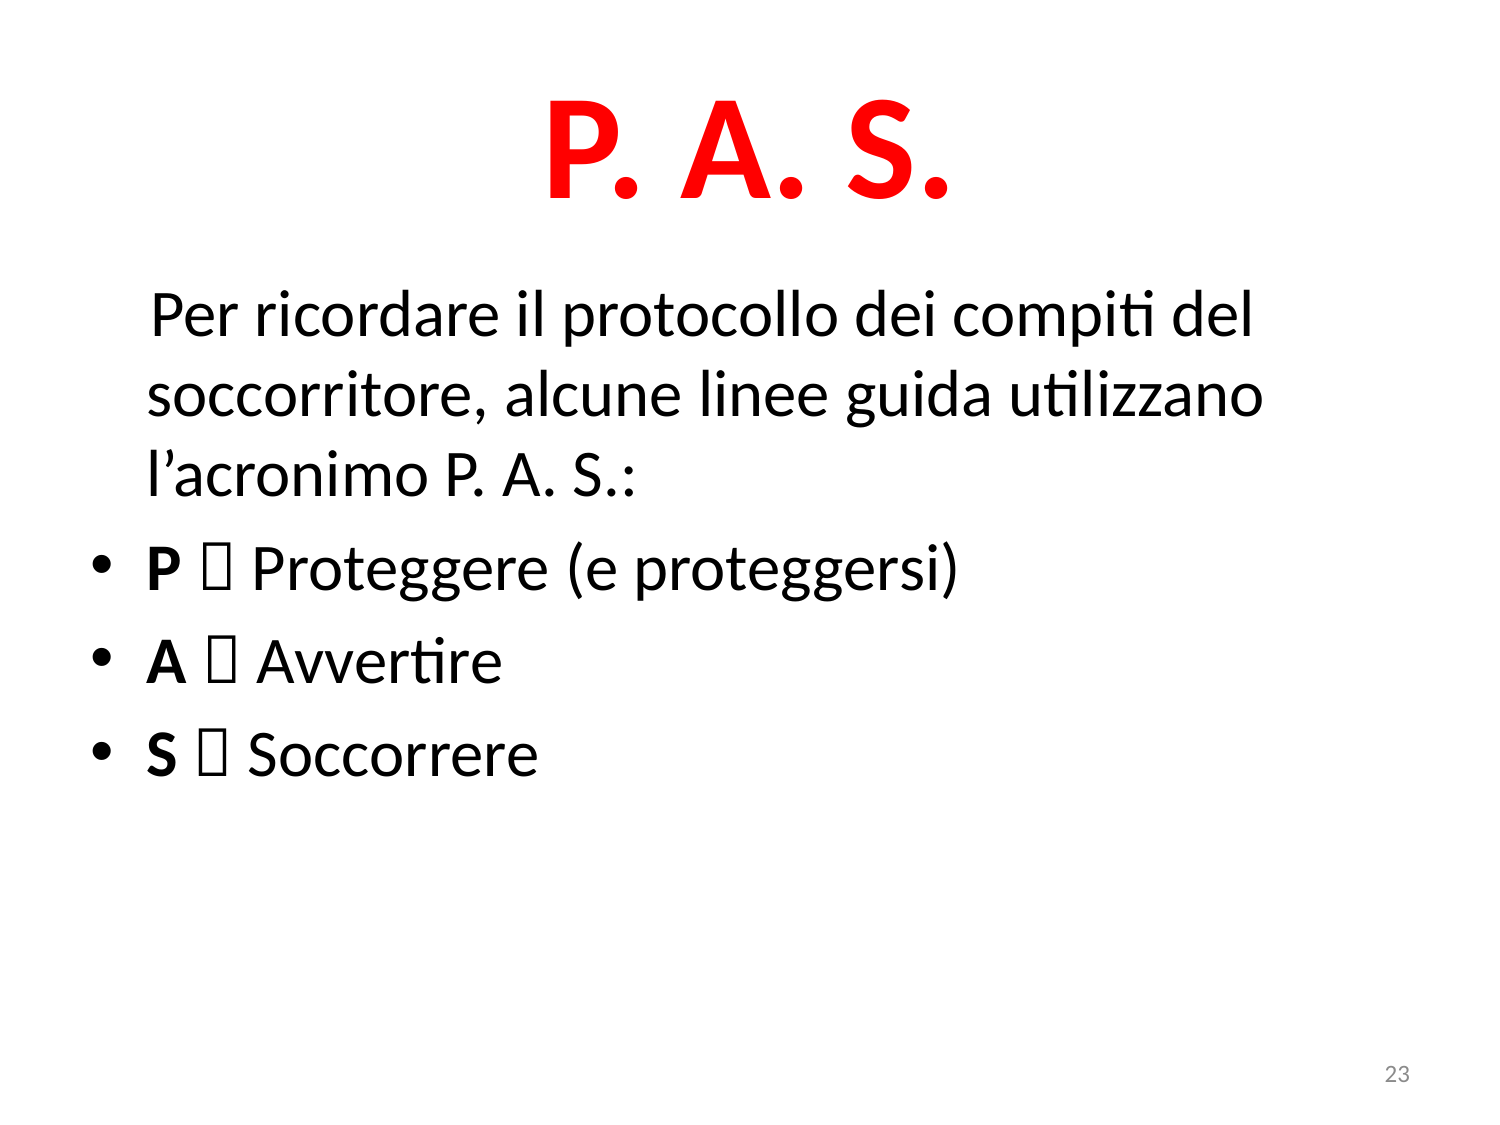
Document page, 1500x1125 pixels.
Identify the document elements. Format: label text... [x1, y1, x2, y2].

list Per ricordare il protocollo dei compiti del soccorritore, alcune linee guida utilizzano l’acronimo P. A. S.: P  Proteggere (e proteggersi) A  Avvertire S  Soccorrere [75, 262, 1425, 1047]
slide_number 23 [1074, 1042, 1425, 1103]
title P. A. S. [75, 45, 1425, 233]
